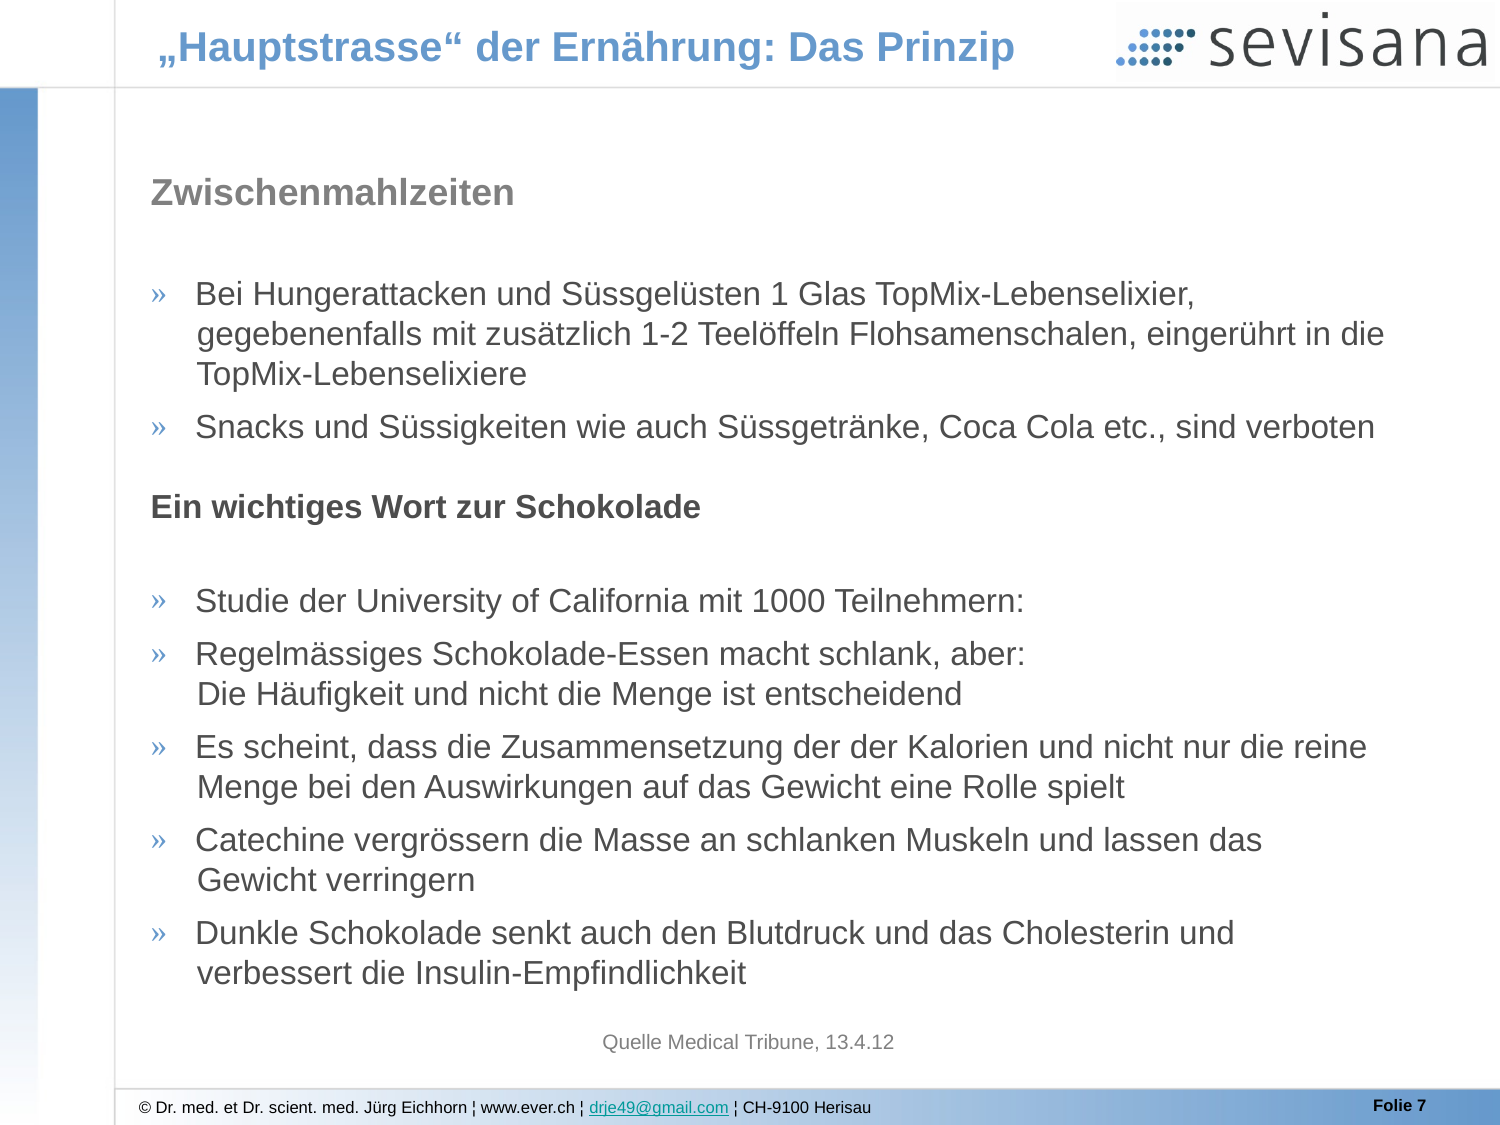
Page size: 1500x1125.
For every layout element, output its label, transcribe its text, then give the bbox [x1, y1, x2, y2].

title „Hauptstrasse“ der Ernährung: Das Prinzip [141, 7, 1105, 83]
list Zwischenmahlzeiten Bei Hungerattacken und Süssgelüsten 1 Glas TopMix-Lebenselixier, gegebenenfalls mit zusätzlich 1-2 Teelöffeln Flohsamenschalen, eingerührt in die TopMix-Lebenselixiere Snacks und Süssigkeiten wie auch Süssgetränke, Coca Cola etc., sind verboten Ein wichtiges Wort zur Schokolade Studie der University of California mit 1000 Teilnehmern: Regelmässiges Schokolade-Essen macht schlank, aber: Die Häufigkeit und nicht die Menge ist entscheidend Es scheint, dass die Zusammensetzung der der Kalorien und nicht nur die reine Menge bei den Auswirkungen auf das Gewicht eine Rolle spielt Catechine vergrössern die Masse an schlanken Muskeln und lassen das Gewicht verringern Dunkle Schokolade senkt auch den Blutdruck und das Cholesterin und verbessert die Insulin-Empfindlichkeit [135, 160, 1425, 1024]
picture [0, 0, 1500, 1125]
text_box Quelle Medical Tribune, 13.4.12 [378, 1021, 1119, 1061]
